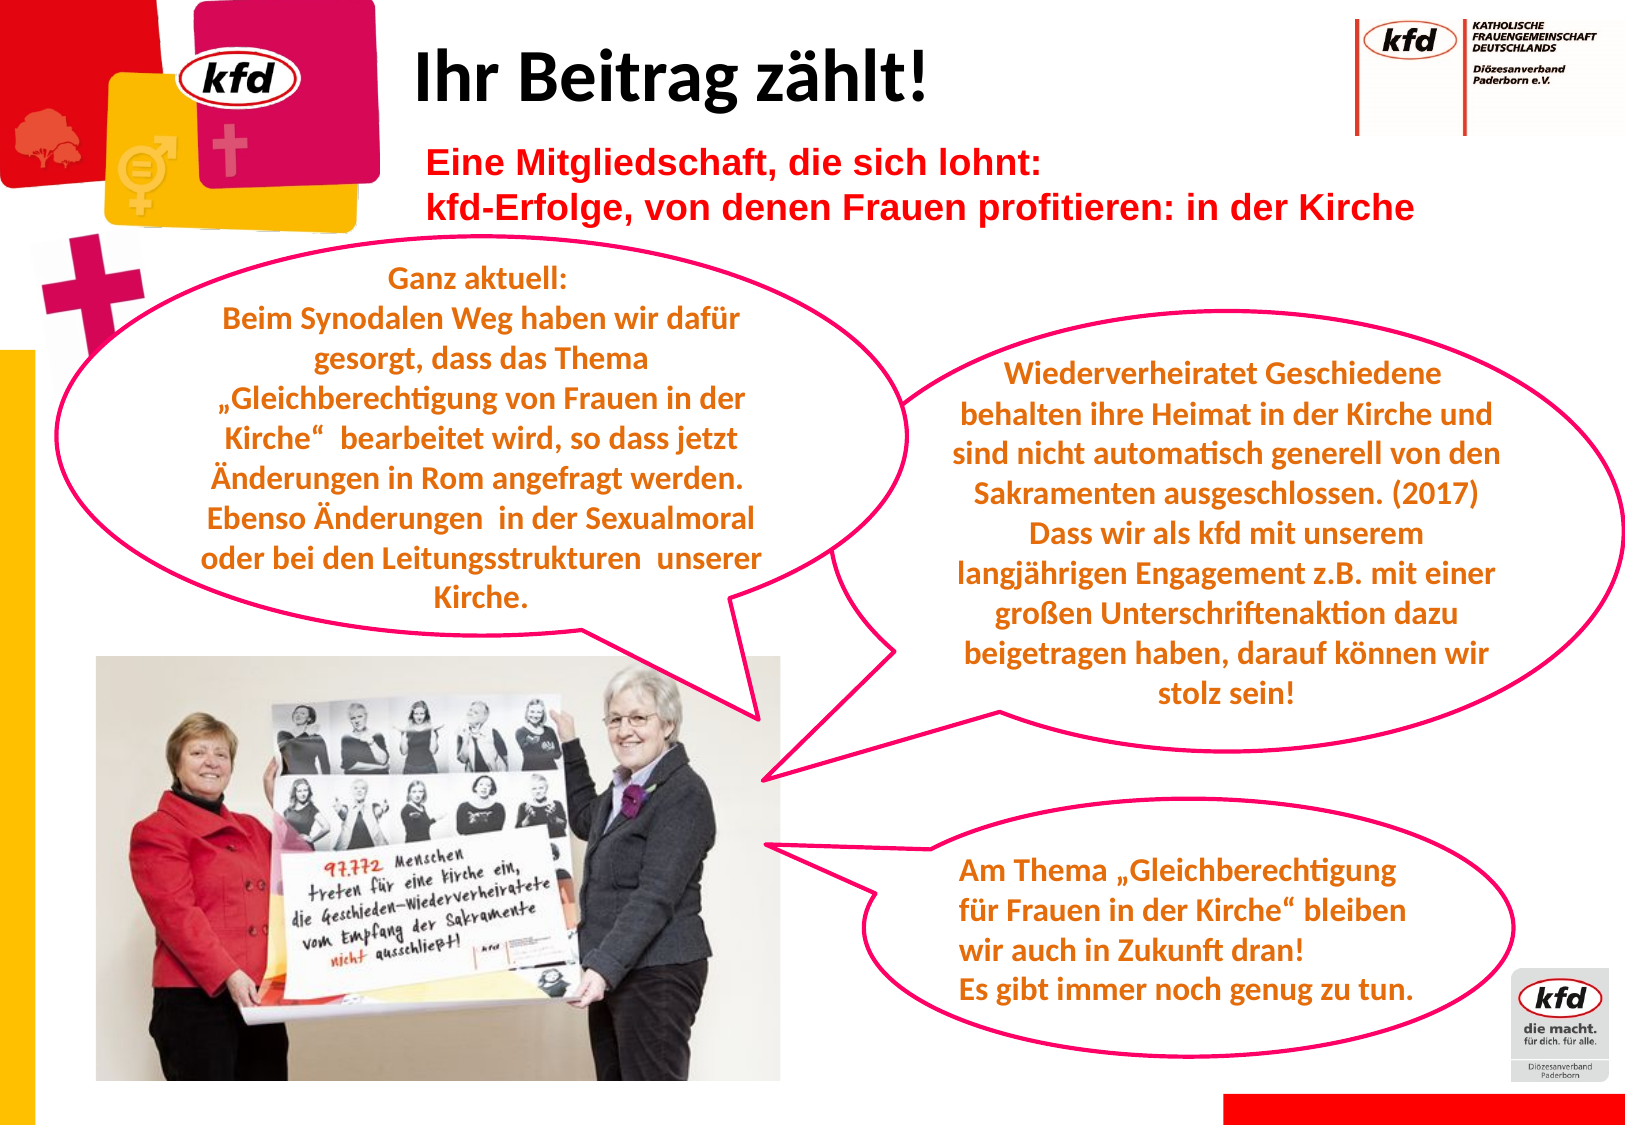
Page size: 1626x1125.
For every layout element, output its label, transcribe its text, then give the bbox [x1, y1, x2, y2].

text_box Ganz aktuell: Beim Synodalen Weg haben wir dafür gesorgt, dass das Thema „Gleichberechtigung von Frauen in der Kirche“ bearbeitet wird, so dass jetzt Änderungen in Rom angefragt werden. Ebenso Änderungen in der Sexualmoral oder bei den Leitungsstrukturen unserer Kirche. [54, 234, 910, 655]
picture [0, 0, 380, 395]
text_box Wiederverheiratet Geschiedene behalten ihre Heimat in der Kirche und sind nicht automatisch generell von den Sakramenten ausgeschlossen. (2017) Dass wir als kfd mit unserem langjährigen Engagement z.B. mit einer großen Unterschriftenaktion dazu beigetragen haben, darauf können wir stolz sein! [786, 308, 1625, 777]
text_box Am Thema „Gleichberechtigung für Frauen in der Kirche“ bleiben wir auch in Zukunft dran! Es gibt immer noch genug zu tun. [786, 796, 1516, 1059]
text_box Eine Mitgliedschaft, die sich lohnt: kfd-Erfolge, von denen Frauen profitieren: in der Kirche [410, 130, 1510, 236]
picture [1511, 968, 1609, 1082]
picture [1355, 19, 1626, 136]
picture [95, 656, 781, 1082]
